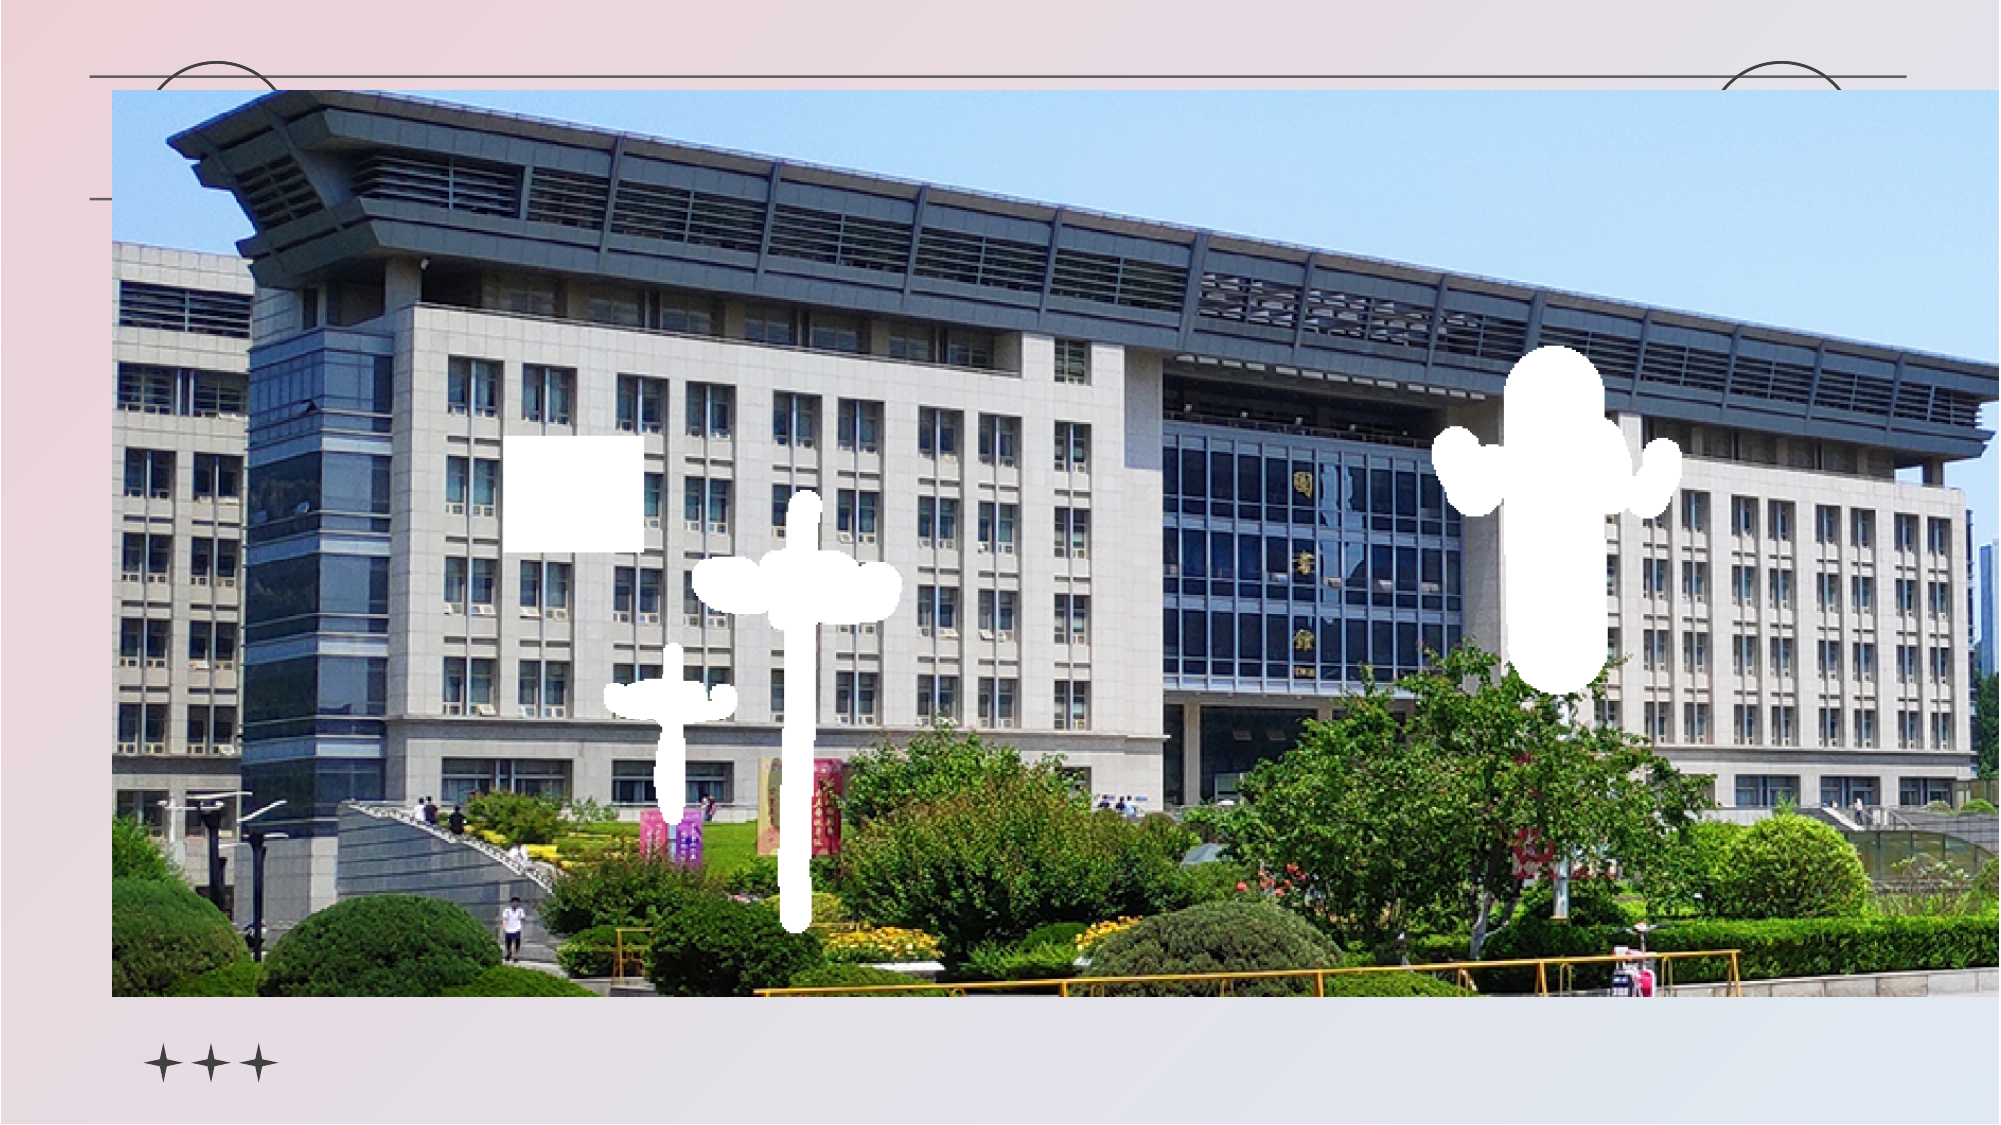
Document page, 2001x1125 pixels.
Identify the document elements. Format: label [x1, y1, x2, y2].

text_box [1706, 62, 1857, 90]
picture [112, 90, 1999, 997]
text_box [143, 1042, 279, 1083]
text_box [141, 62, 292, 90]
text_box [0, 0, 2000, 1125]
